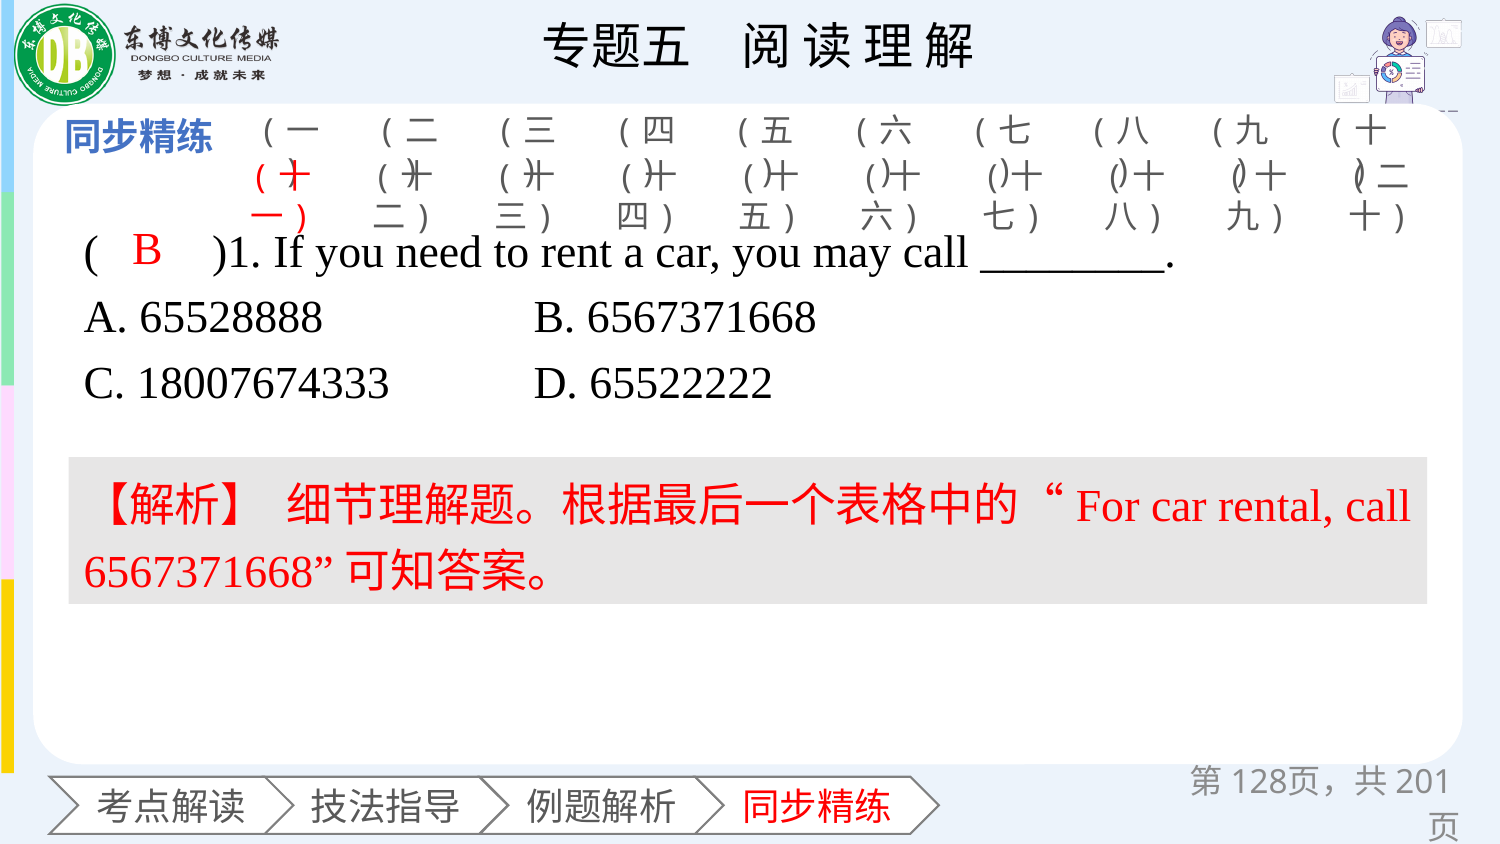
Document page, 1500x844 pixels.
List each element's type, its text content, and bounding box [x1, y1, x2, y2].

text_box (十四) [587, 147, 707, 243]
text_box (十三) [465, 147, 585, 243]
text_box (三) [474, 101, 586, 197]
picture [1312, 0, 1487, 131]
text_box (十) [1305, 101, 1417, 197]
text_box (九) [1186, 101, 1298, 197]
text_box (八) [1067, 101, 1179, 197]
slide_number 第页，共201页 [1171, 780, 1476, 826]
text_box (五) [711, 101, 823, 147]
text_box (六) [830, 101, 942, 197]
text_box (十五) [709, 147, 829, 243]
text_box (十二) [343, 147, 463, 243]
picture [14, 3, 280, 106]
text_box (十六) [831, 147, 951, 243]
text_box (十七) [953, 147, 1073, 243]
text_box ( )1. If you need to rent a car, you may call ________. A. 65528888 B. 6567371668 C. 18007674333 D. 65522222 [68, 202, 1428, 416]
text_box (十九) [1197, 147, 1317, 243]
text_box (十八) [1075, 147, 1195, 243]
text_box (十一) [221, 147, 341, 243]
text_box 【解析】 细节理解题。根据最后一个表格中的“For car rental, call 6567371668”可知答案。 [68, 457, 1428, 604]
text_box (四) [593, 101, 705, 147]
text_box (二十) [1319, 147, 1439, 243]
text_box (七) [949, 101, 1061, 197]
text_box (二) [356, 101, 467, 197]
text_box B [105, 211, 190, 281]
text_box (一) [237, 101, 349, 197]
